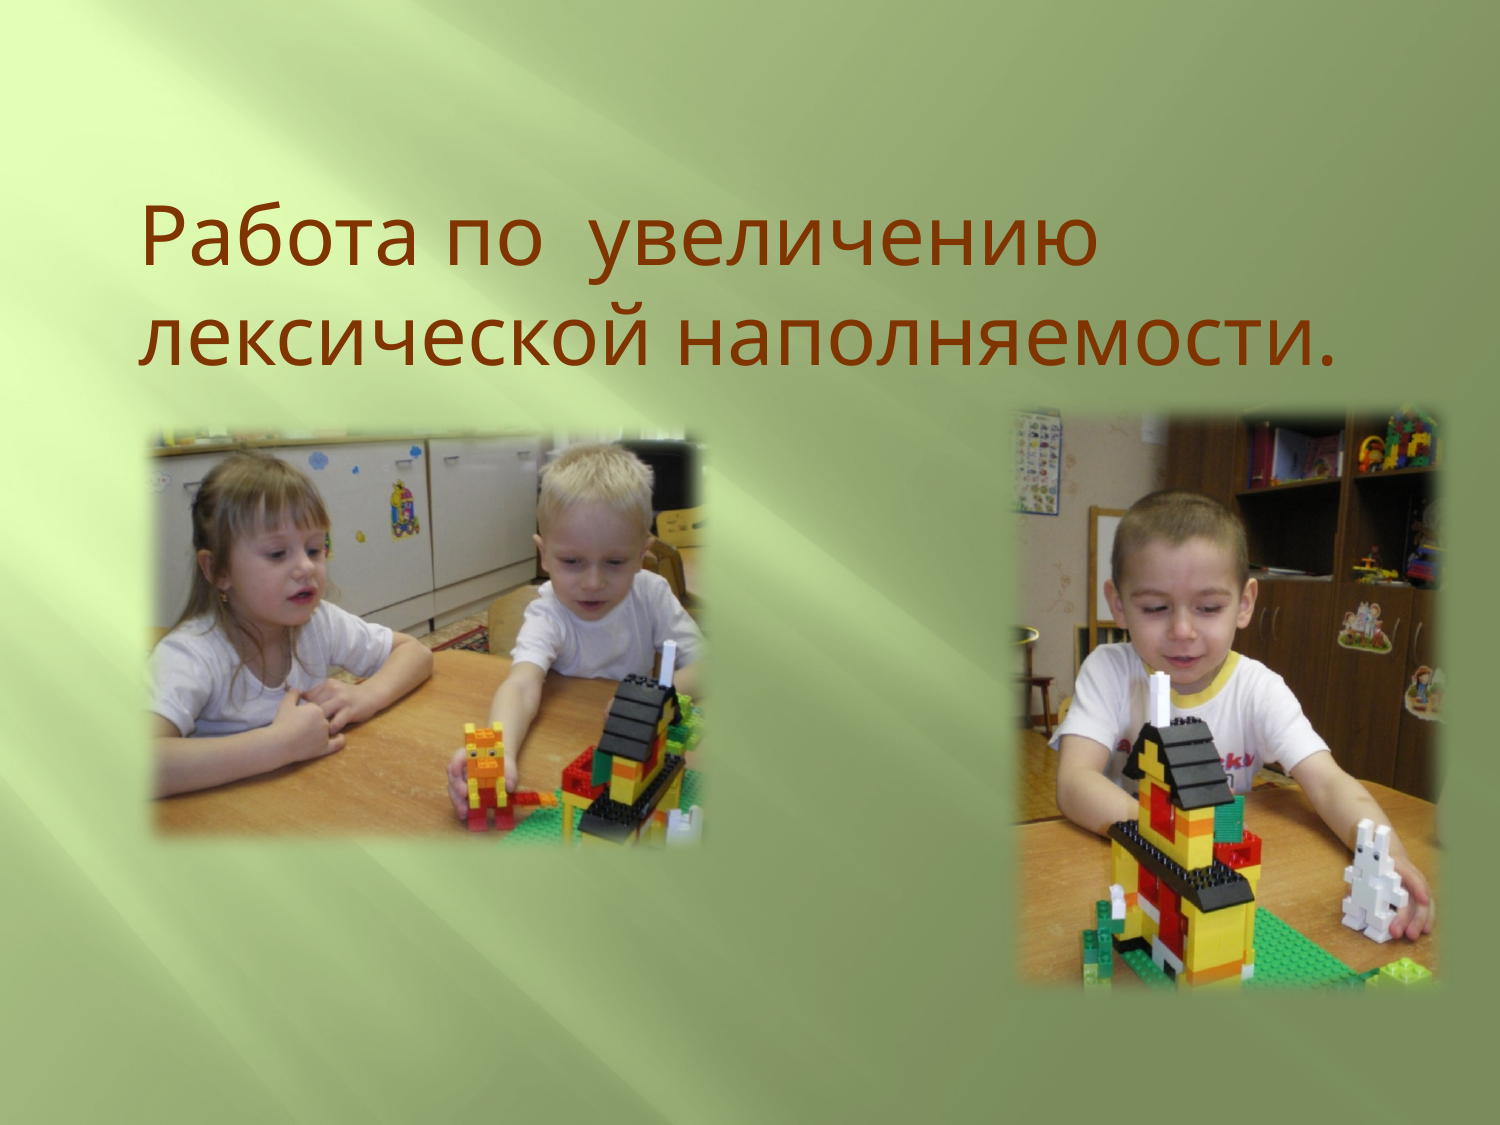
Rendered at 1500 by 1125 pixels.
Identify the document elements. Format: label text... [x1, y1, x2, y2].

text_box Работа по увеличению лексической наполняемости. [123, 74, 1365, 390]
picture [135, 420, 715, 856]
picture [1001, 397, 1454, 1000]
